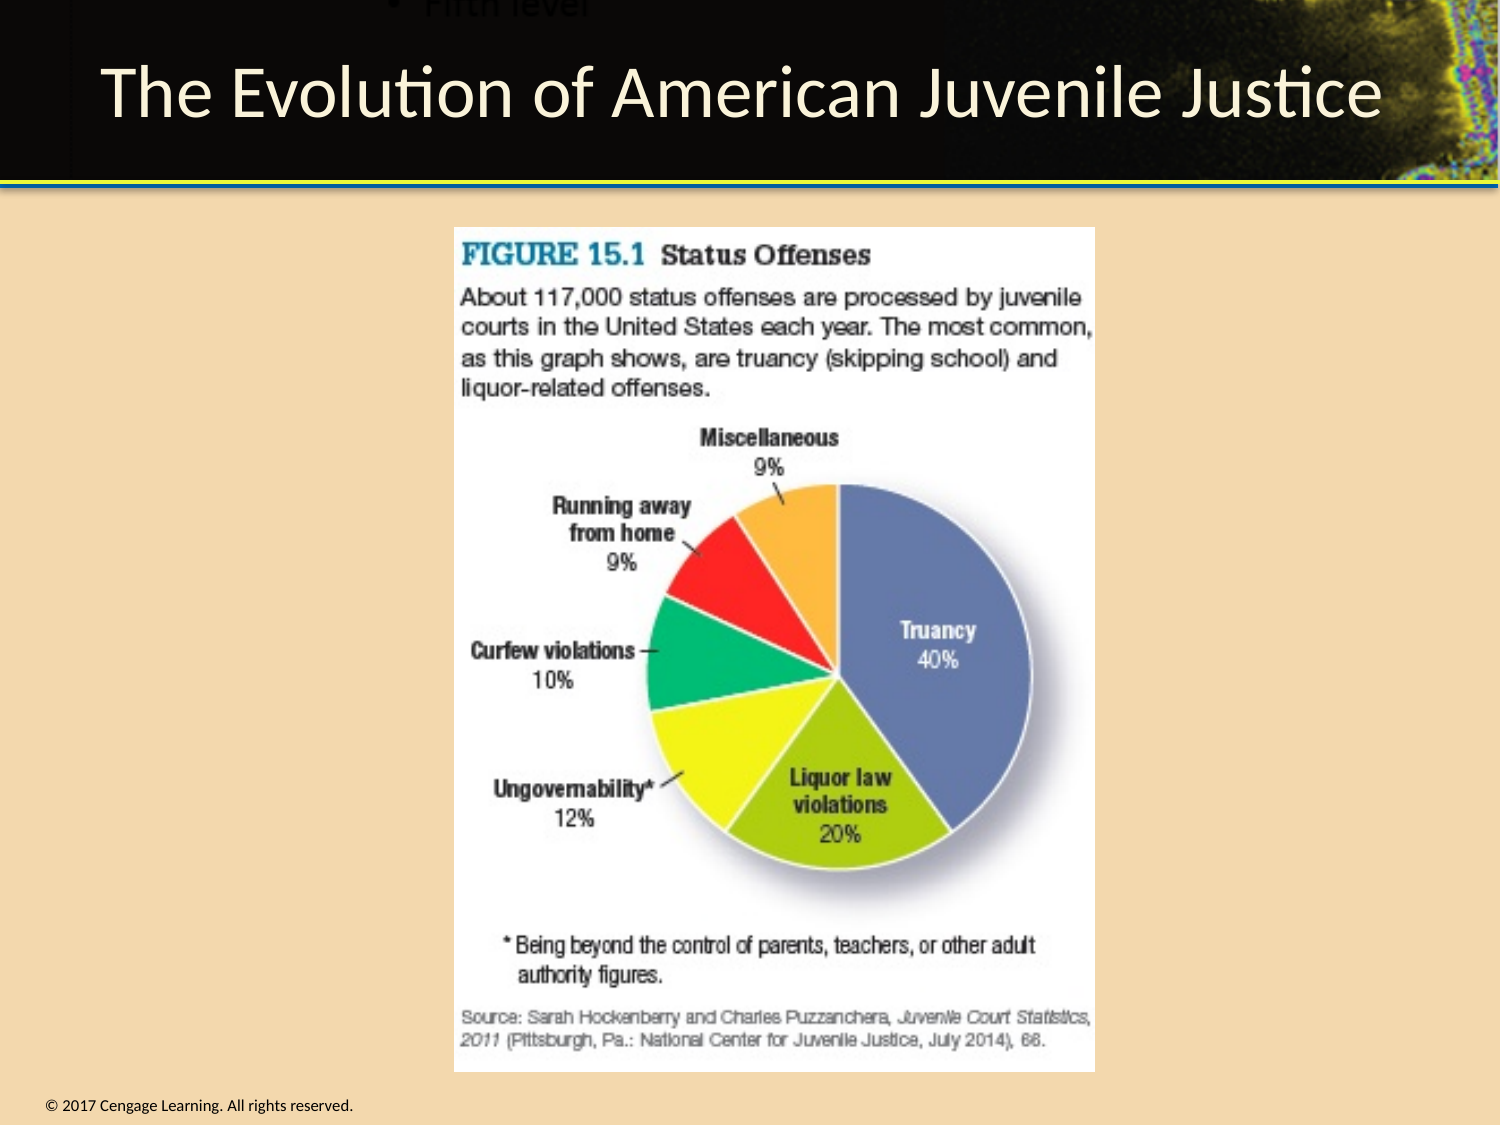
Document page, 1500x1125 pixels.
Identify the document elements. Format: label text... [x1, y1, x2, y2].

picture [453, 227, 1095, 1072]
title The Evolution of American Juvenile Justice [25, 0, 1461, 176]
picture [0, 0, 1500, 180]
